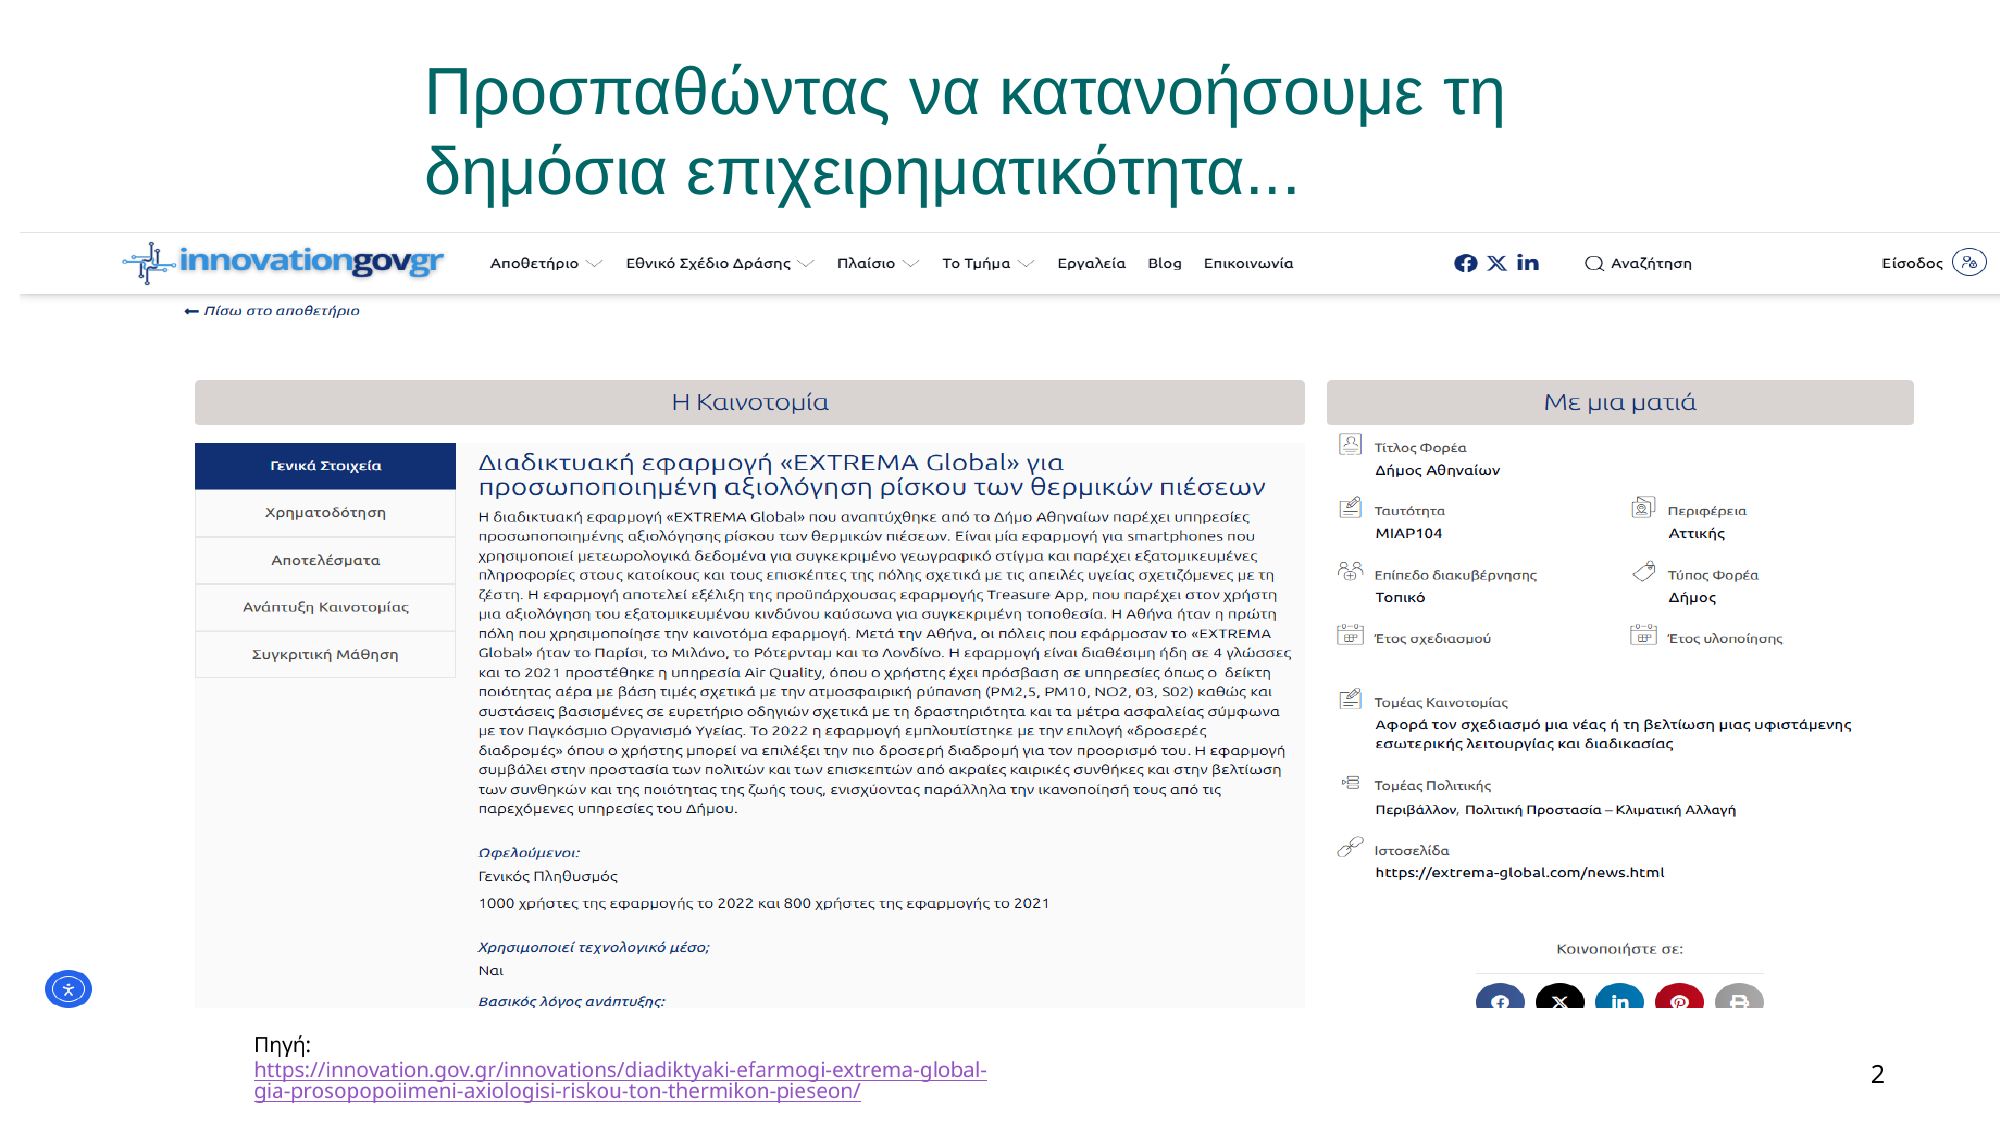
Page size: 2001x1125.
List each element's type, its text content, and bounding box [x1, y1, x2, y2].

picture [1618, 1000, 1628, 1008]
slide_number 2 [1433, 1025, 1900, 1100]
text_box Πηγή:https://innovation.gov.gr/innovations/diadiktyaki-efarmogi-extrema-global-gia-prosopopoiimeni-axiologisi-riskou-ton-thermikon-pieseon/ [239, 1024, 1006, 1125]
picture [19, 232, 2000, 1008]
title Προσπαθώντας να κατανοήσουμε τη δημόσια επιχειρηματικότητα... [409, 27, 1734, 215]
